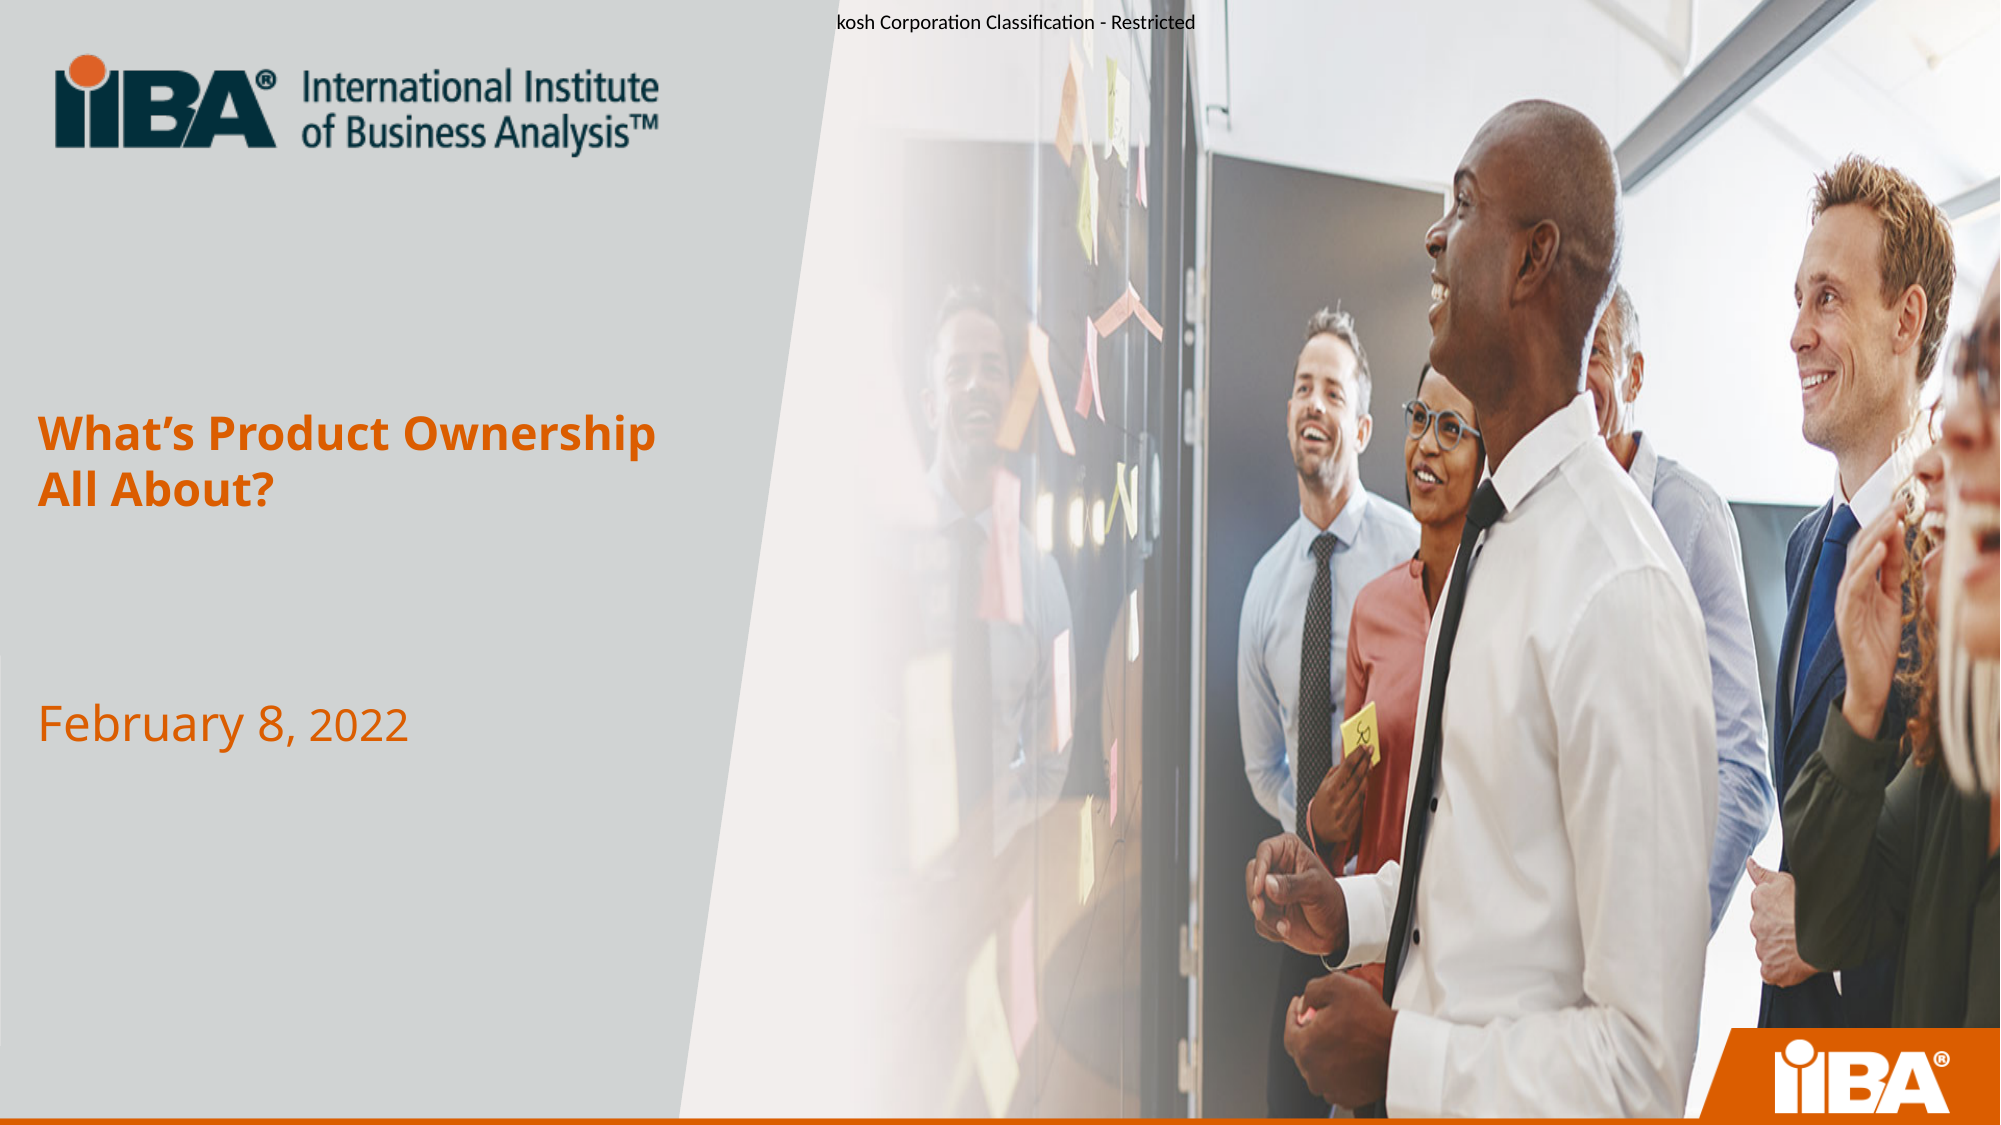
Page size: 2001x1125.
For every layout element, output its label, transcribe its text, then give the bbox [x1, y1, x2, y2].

picture [34, 40, 677, 179]
picture [0, 1028, 2000, 1125]
title What’s Product Ownership All About? February 8, 2022 [22, 388, 744, 771]
